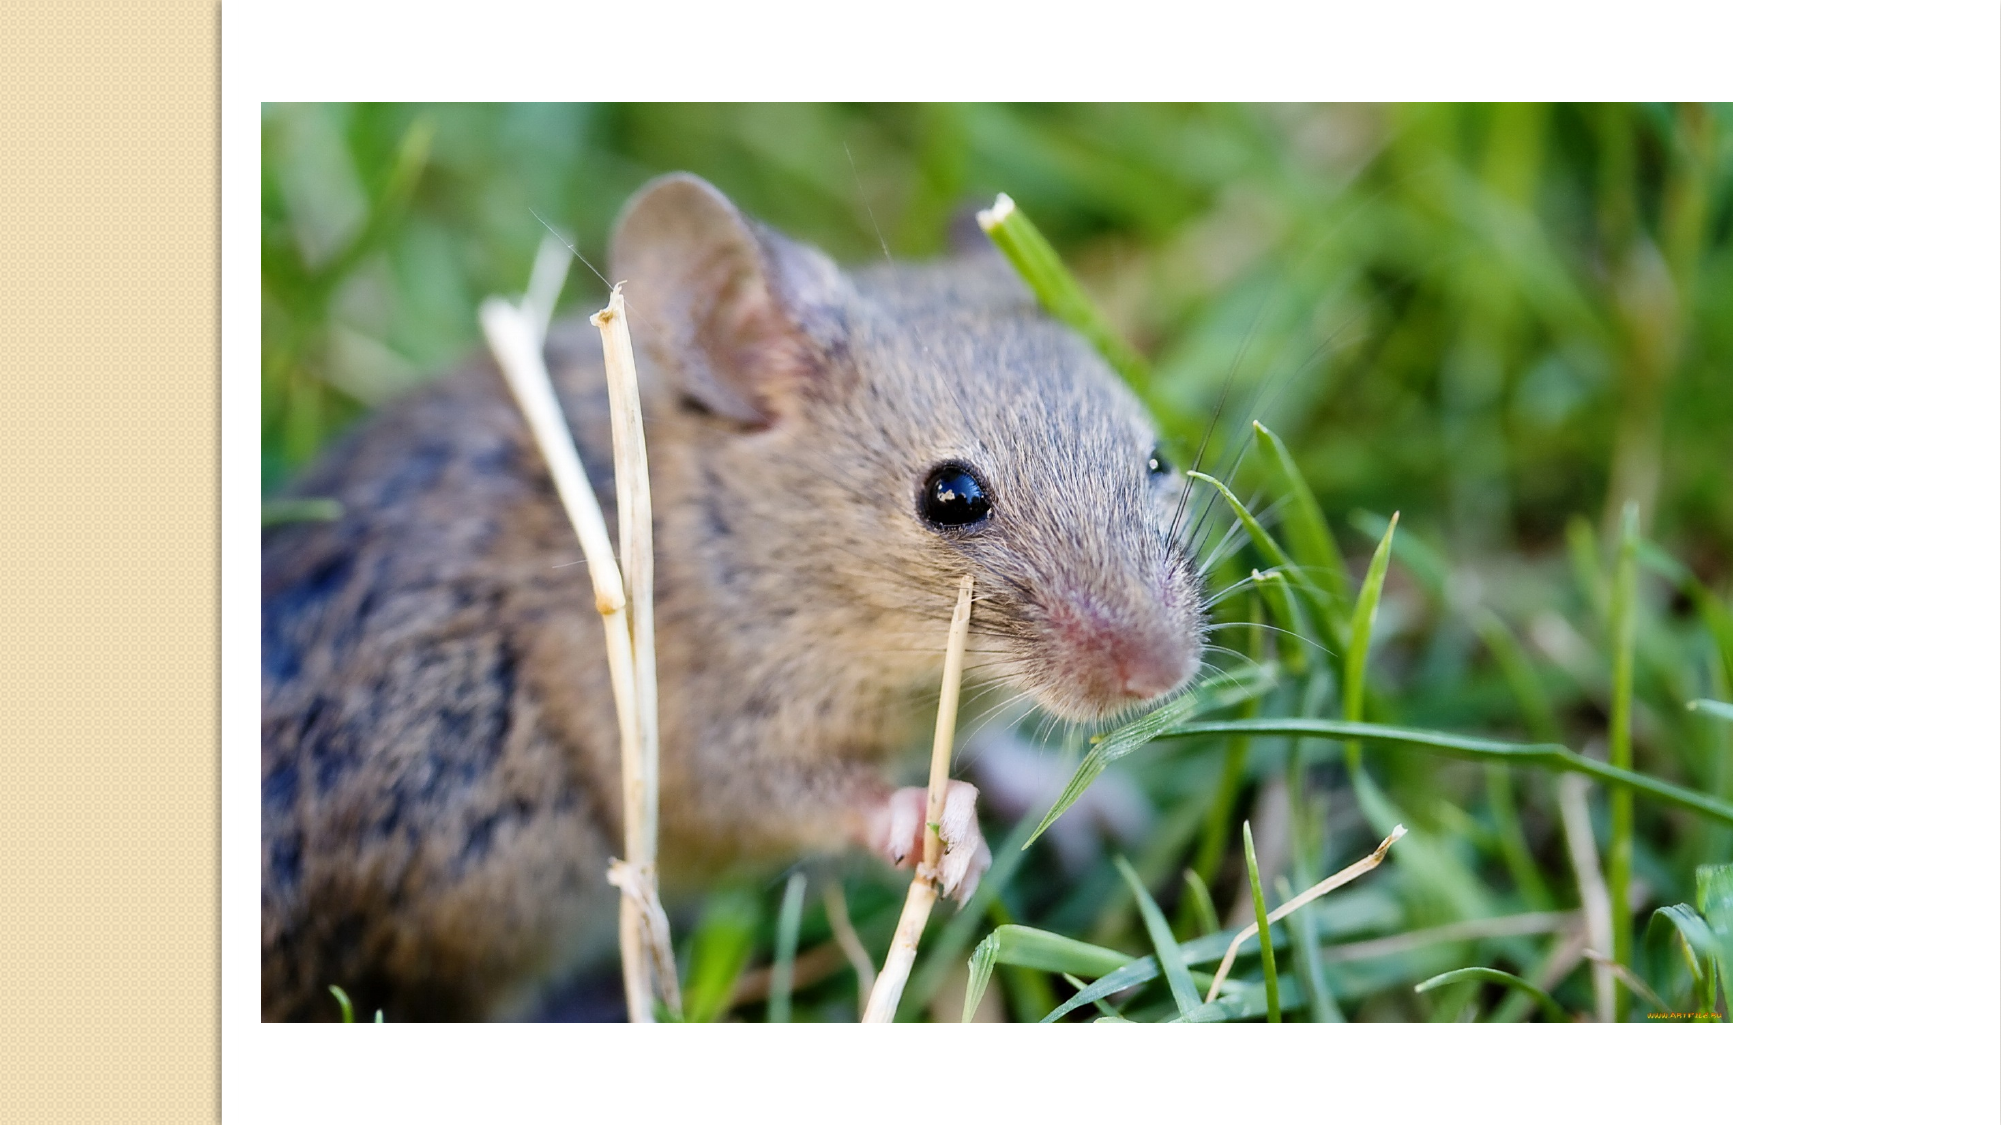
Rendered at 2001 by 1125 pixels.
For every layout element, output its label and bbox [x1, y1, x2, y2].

picture [260, 102, 1734, 1023]
